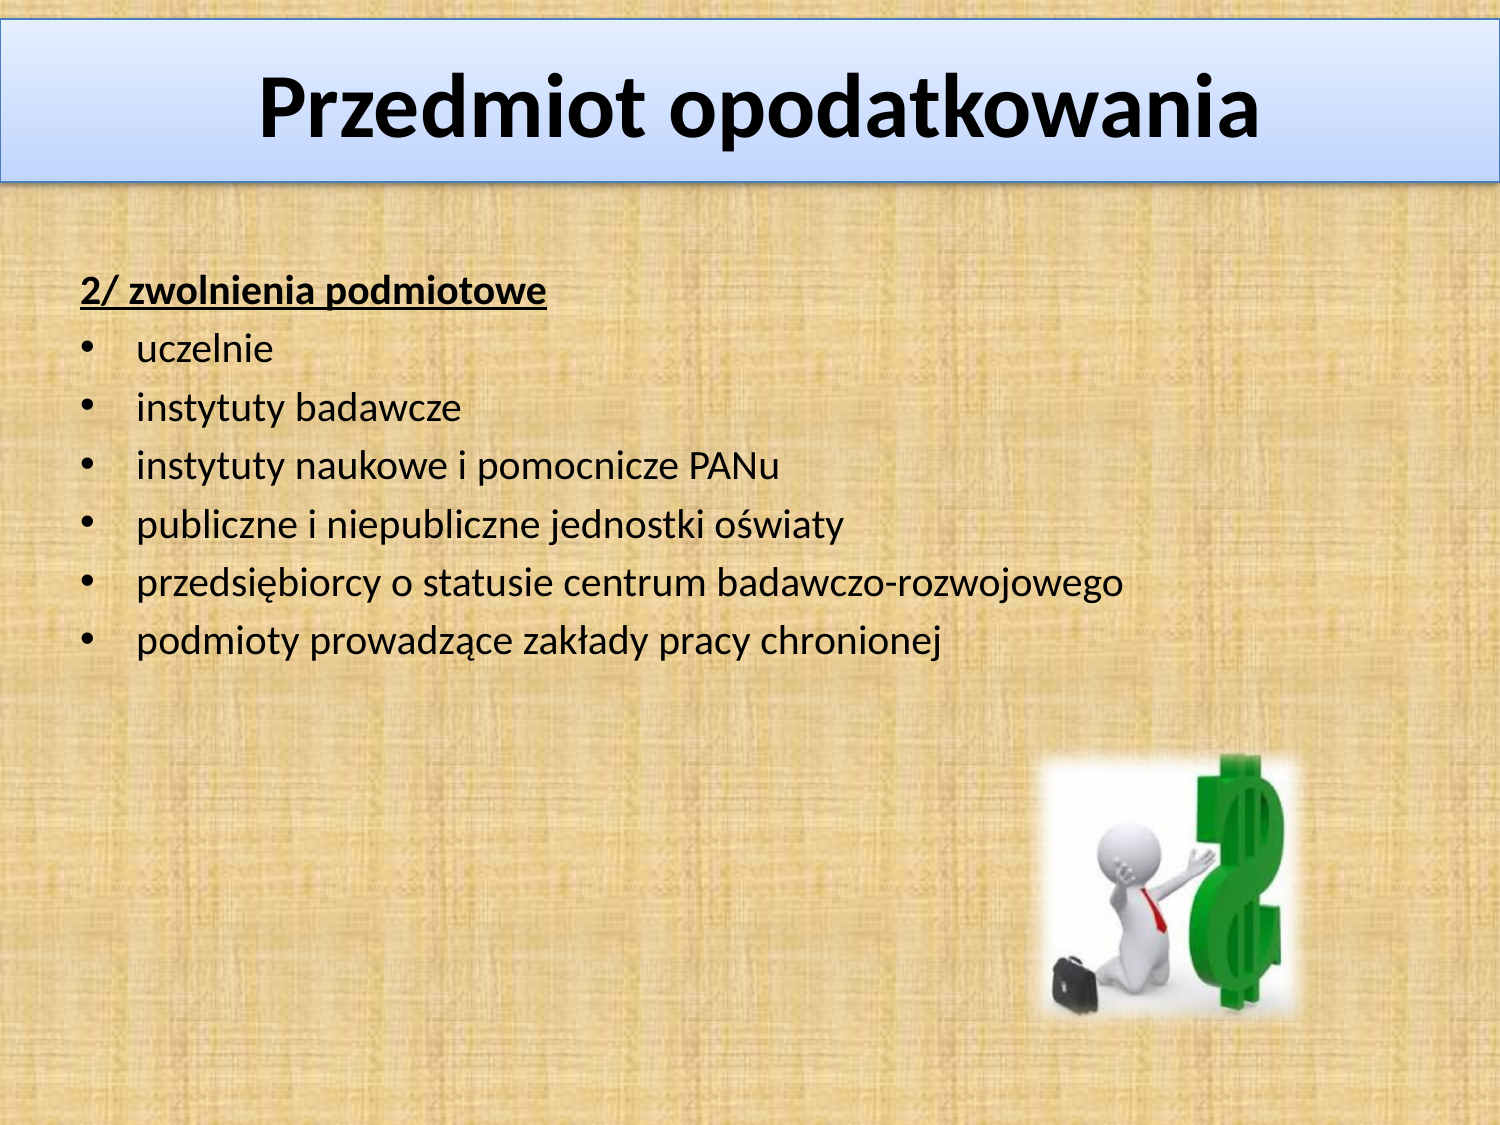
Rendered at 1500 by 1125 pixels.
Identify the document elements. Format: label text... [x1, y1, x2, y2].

picture [0, 183, 1500, 1125]
text_box Przedmiot opodatkowania [0, 18, 1500, 183]
list 2/ zwolnienia podmiotowe uczelnie instytuty badawcze instytuty naukowe i pomocnicze PANu publiczne i niepubliczne jednostki oświaty przedsiębiorcy o statusie centrum badawczo-rozwojowego podmioty prowadzące zakłady pracy chronionej [64, 255, 1500, 965]
picture [0, 0, 1500, 18]
